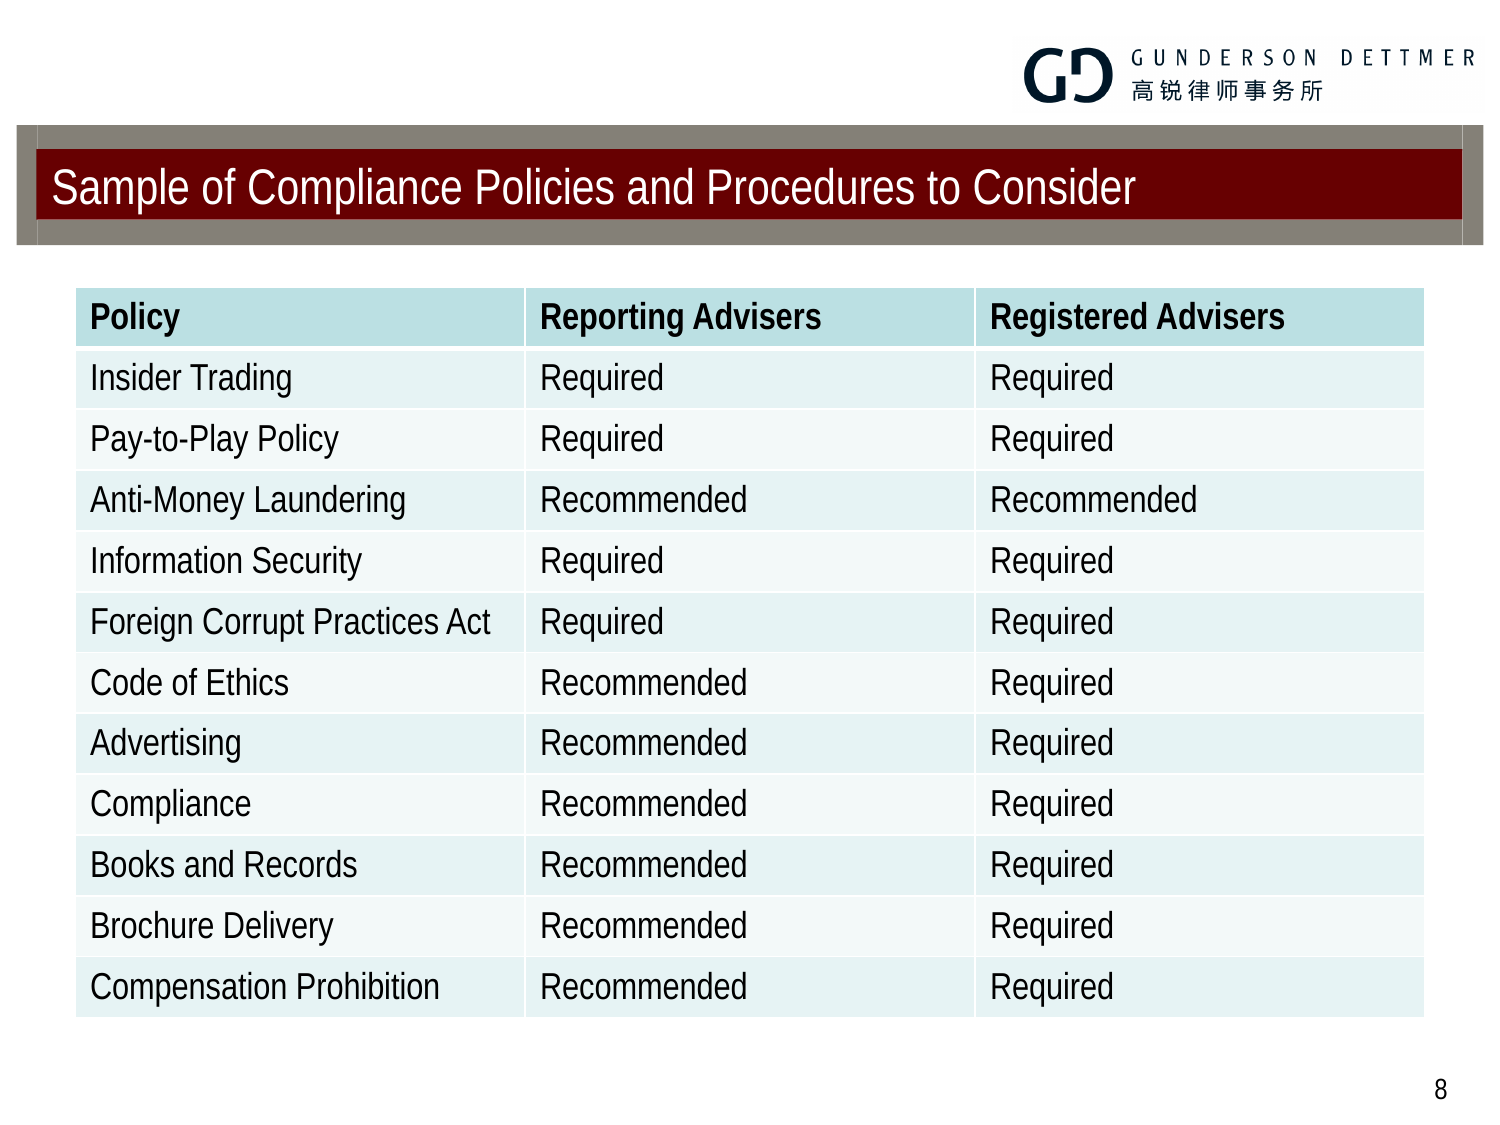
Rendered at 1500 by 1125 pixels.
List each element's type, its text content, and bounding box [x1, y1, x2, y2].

table_cell Required [526, 532, 974, 591]
table_cell Required [976, 957, 1424, 1017]
table_cell Required [976, 351, 1424, 408]
table_cell Required [976, 897, 1424, 956]
table_cell Brochure Delivery [76, 897, 524, 956]
table_cell Compensation Prohibition [76, 957, 524, 1017]
table_cell Advertising [76, 714, 524, 773]
table_cell Recommended [526, 897, 974, 956]
slide_number 8 [1112, 1062, 1463, 1120]
table_cell Recommended [526, 471, 974, 530]
table_cell Recommended [526, 836, 974, 895]
table_cell Required [526, 593, 974, 652]
table_cell Recommended [526, 957, 974, 1017]
table_cell Anti-Money Laundering [76, 471, 524, 530]
table_cell Books and Records [76, 836, 524, 895]
table_cell Required [976, 775, 1424, 834]
table_cell Compliance [76, 775, 524, 834]
table_cell Foreign Corrupt Practices Act [76, 593, 524, 652]
table_header Reporting Advisers [526, 288, 974, 346]
table_cell Recommended [526, 775, 974, 834]
table_header Registered Advisers [976, 288, 1424, 346]
title Sample of Compliance Policies and Procedures to Consider [36, 149, 1463, 220]
table_cell Code of Ethics [76, 653, 524, 712]
table_cell Recommended [526, 714, 974, 773]
table_cell Recommended [976, 471, 1424, 530]
table_cell Pay-to-Play Policy [76, 410, 524, 469]
table_header Policy [76, 288, 524, 346]
table_cell Information Security [76, 532, 524, 591]
table_cell Required [976, 714, 1424, 773]
table_cell Required [976, 653, 1424, 712]
picture [1012, 36, 1485, 113]
table_cell Required [526, 410, 974, 469]
table_cell Required [976, 593, 1424, 652]
table_cell Insider Trading [76, 351, 524, 408]
table_cell Required [976, 836, 1424, 895]
table_cell Required [976, 410, 1424, 469]
table_cell Required [976, 532, 1424, 591]
table_cell Required [526, 351, 974, 408]
table_cell Recommended [526, 653, 974, 712]
